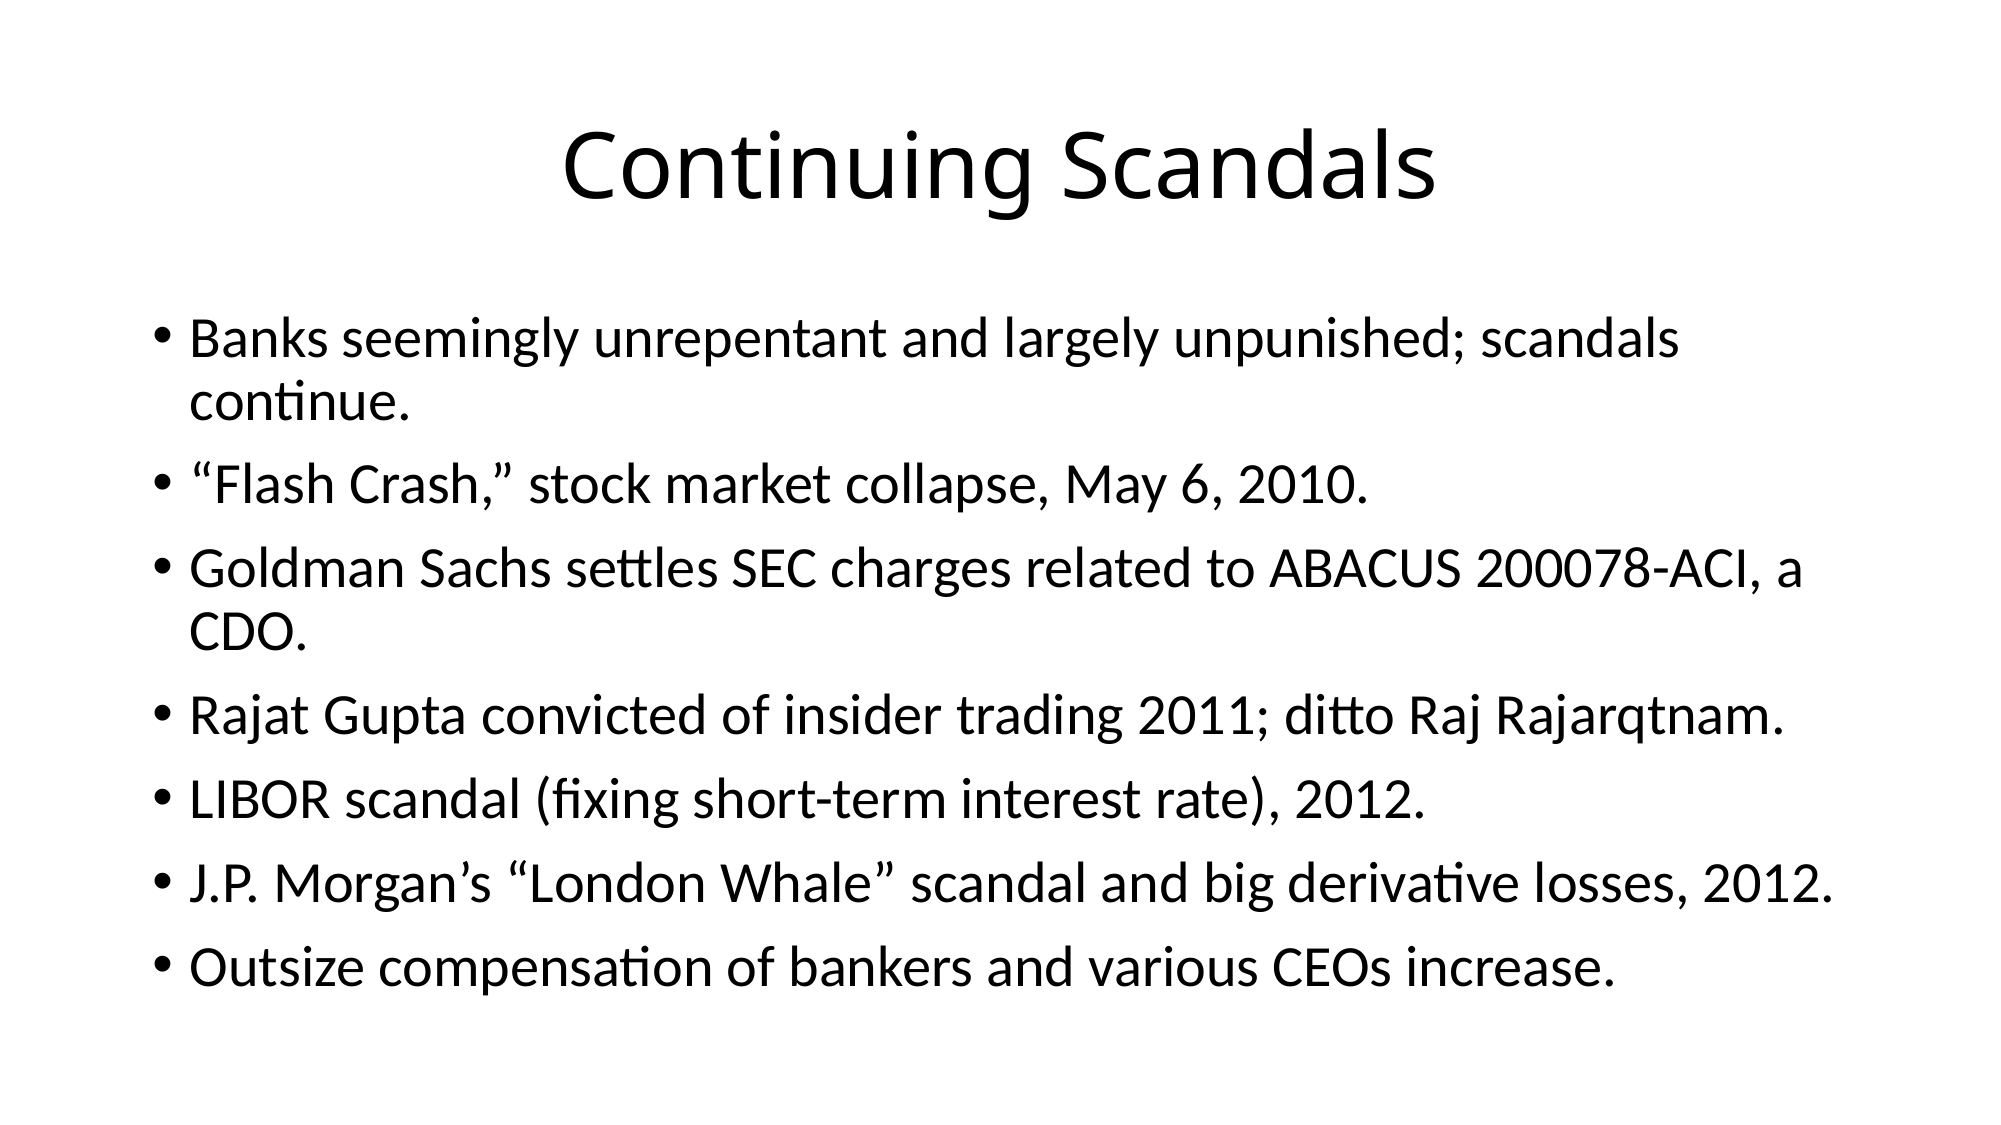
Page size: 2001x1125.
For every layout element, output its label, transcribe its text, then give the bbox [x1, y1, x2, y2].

title Continuing Scandals [137, 59, 1863, 278]
list Banks seemingly unrepentant and largely unpunished; scandals continue. “Flash Crash,” stock market collapse, May 6, 2010. Goldman Sachs settles SEC charges related to ABACUS 200078-ACI, a CDO. Rajat Gupta convicted of insider trading 2011; ditto Raj Rajarqtnam. LIBOR scandal (fixing short-term interest rate), 2012. J.P. Morgan’s “London Whale” scandal and big derivative losses, 2012. Outsize compensation of bankers and various CEOs increase. [137, 299, 1863, 1014]
